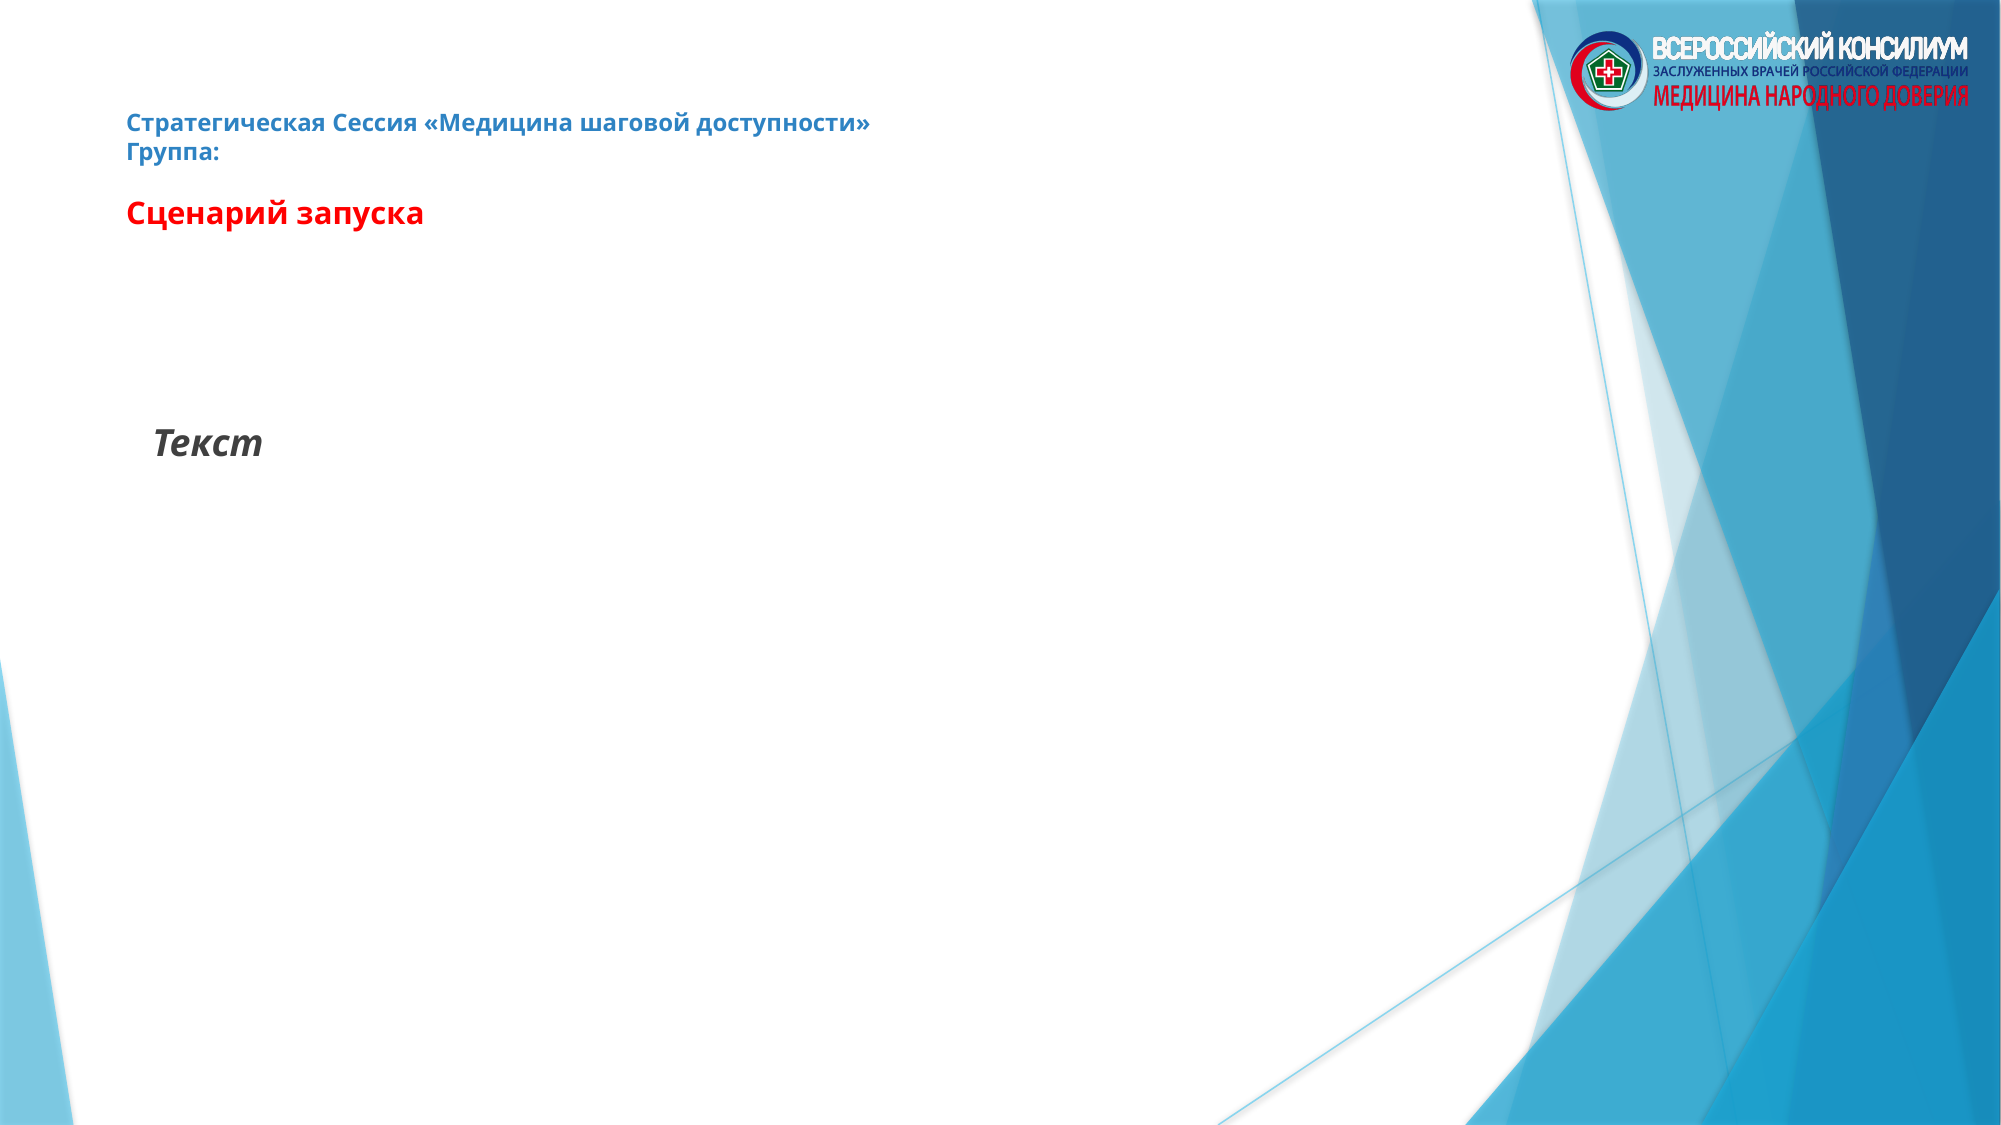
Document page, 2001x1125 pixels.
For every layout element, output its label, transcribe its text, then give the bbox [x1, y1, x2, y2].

list Текст [137, 411, 1863, 1073]
title Стратегическая Сессия «Медицина шаговой доступности» Группа: Сценарий запуска [111, 99, 1522, 240]
picture [1570, 31, 1969, 114]
